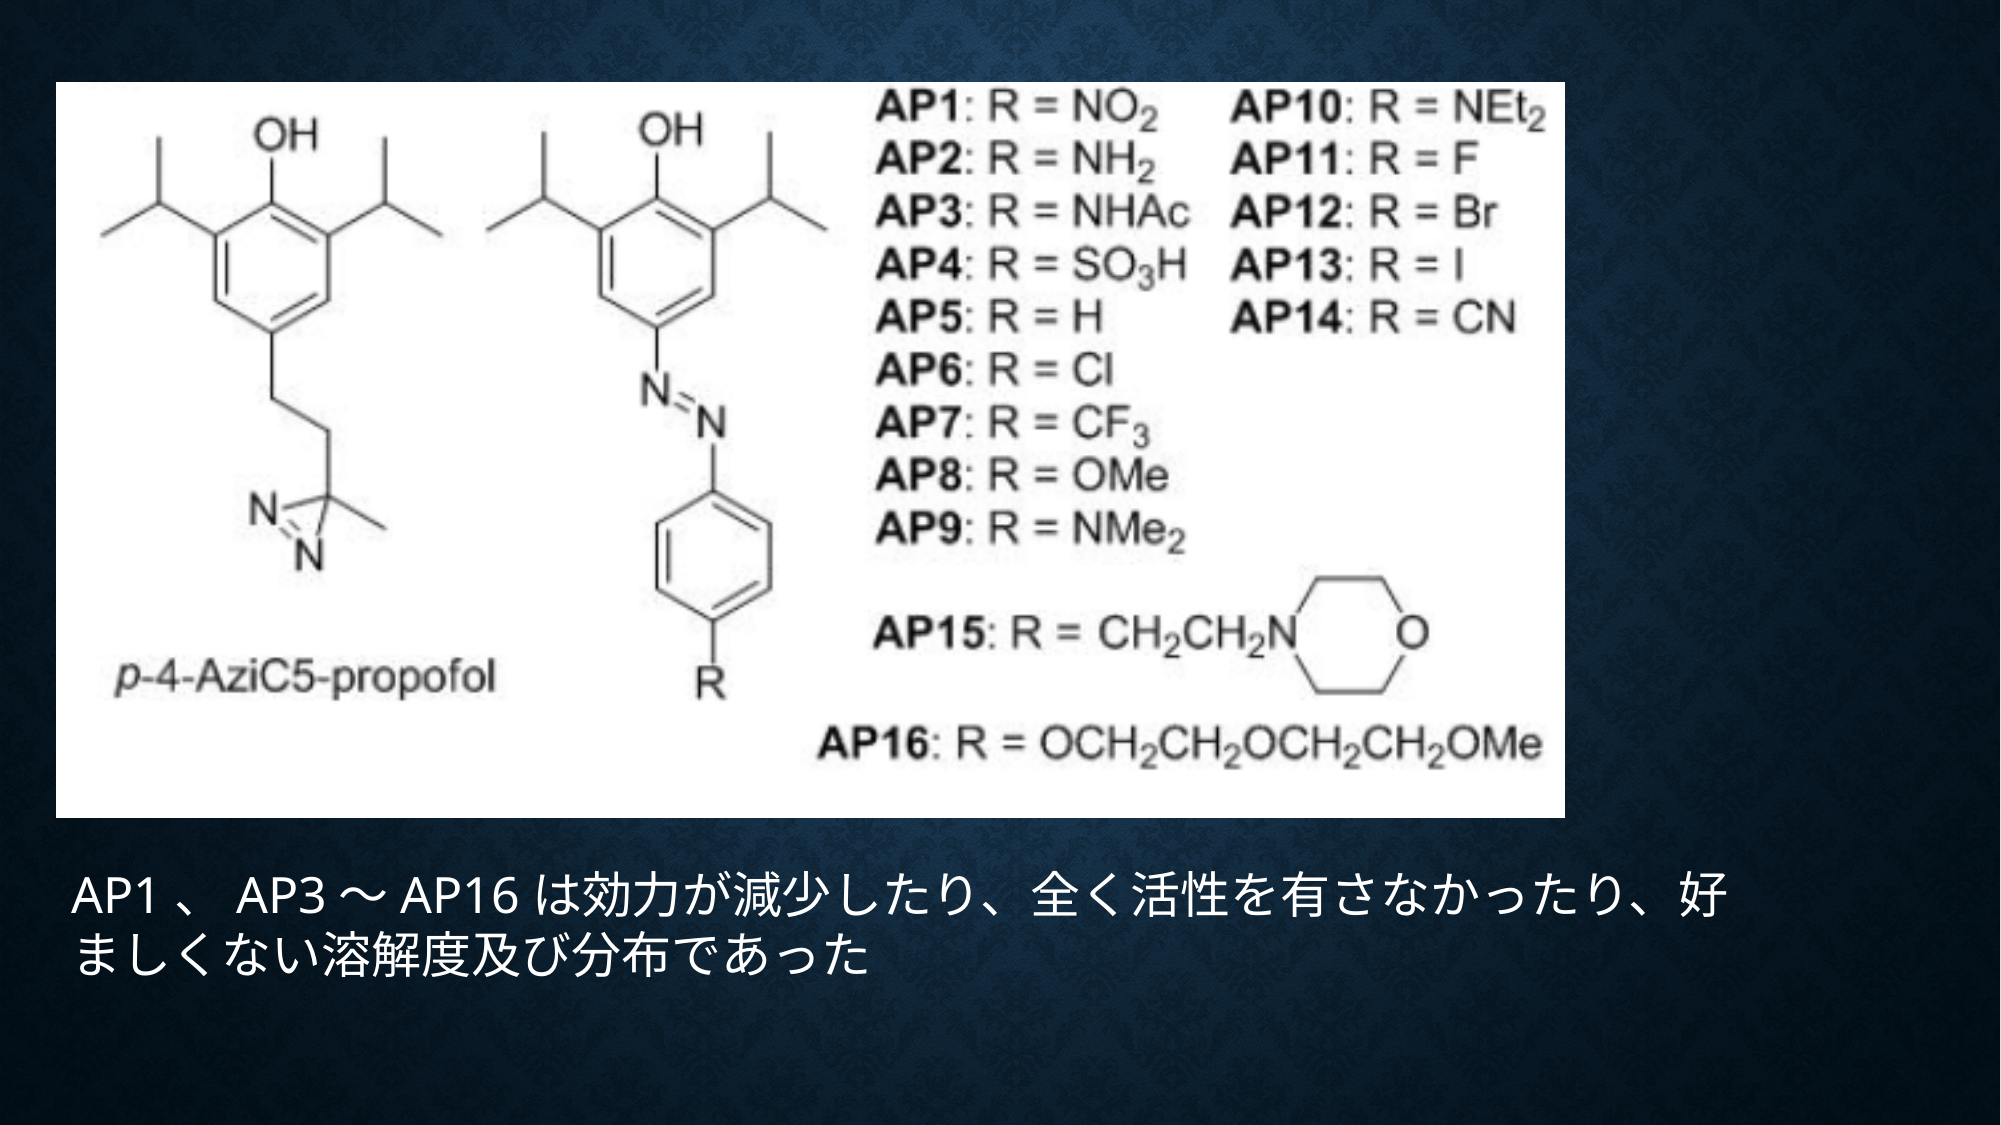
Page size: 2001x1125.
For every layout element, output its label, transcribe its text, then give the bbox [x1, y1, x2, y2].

picture [56, 82, 1566, 819]
text_box AP1、AP3～AP16は効力が減少したり、全く活性を有さなかったり、好ましくない溶解度及び分布であった [56, 856, 1749, 991]
